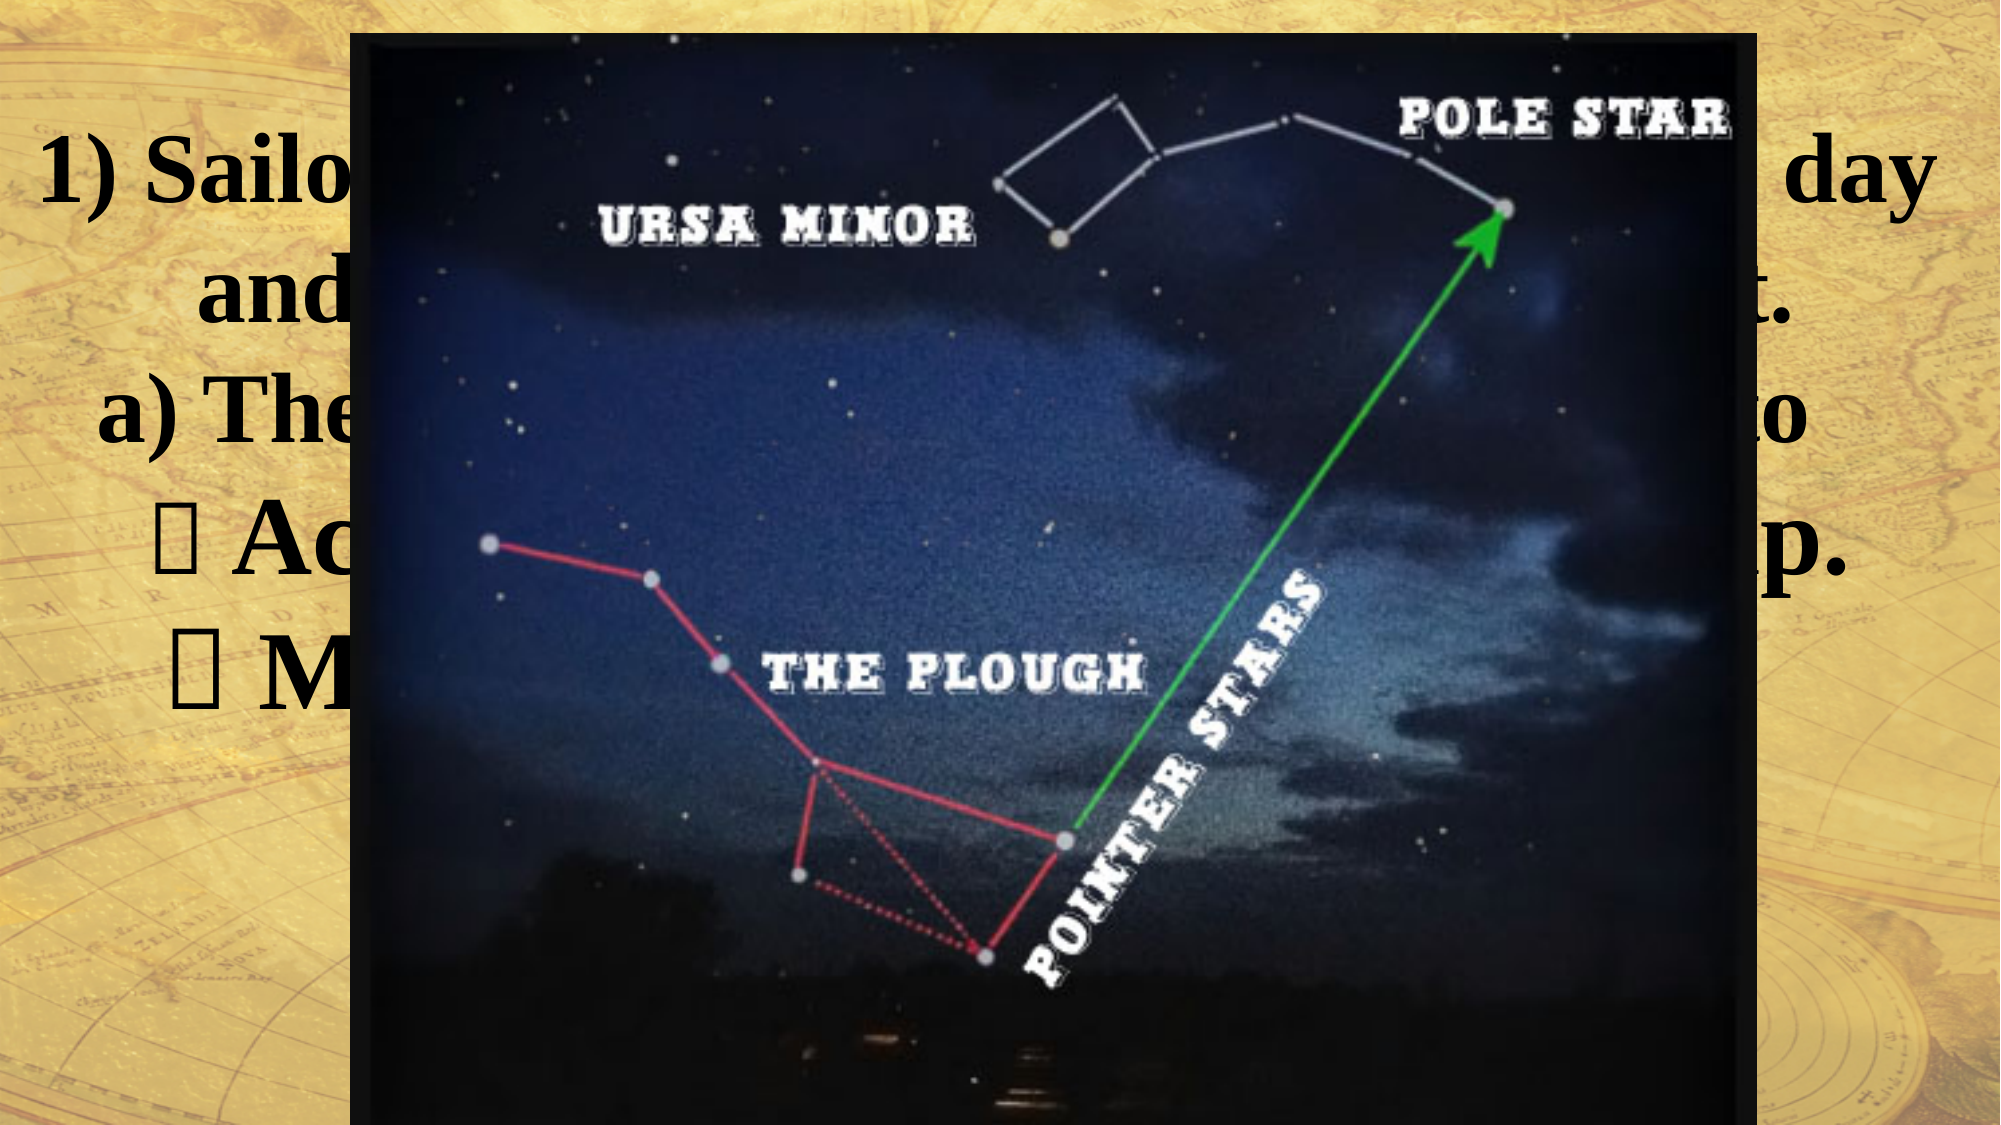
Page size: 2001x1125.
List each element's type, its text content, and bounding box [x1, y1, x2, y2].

picture [349, 33, 1757, 1125]
list 1) Sailors navigate by the sun during the day and the North Star (Polaris) by night. a) These reference points enable them to  Accurately “interpret” their map.  Measure progress or drift! [6, 0, 1994, 938]
